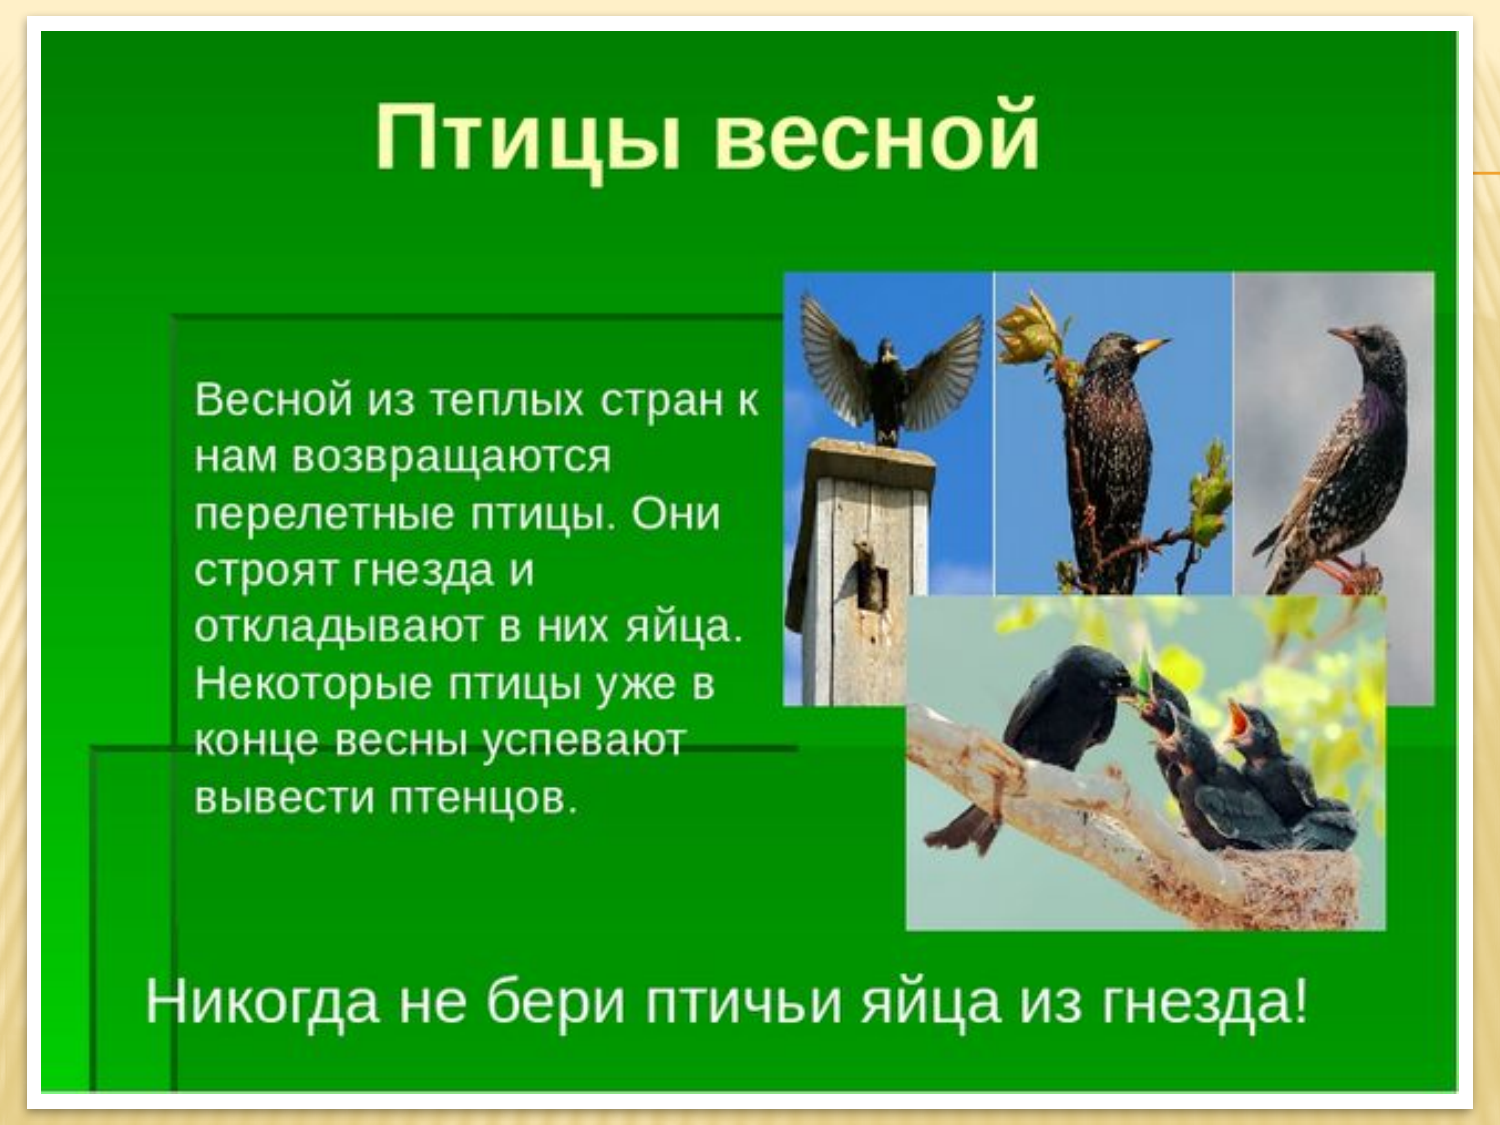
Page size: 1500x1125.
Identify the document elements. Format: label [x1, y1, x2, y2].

list [40, 30, 1460, 1095]
